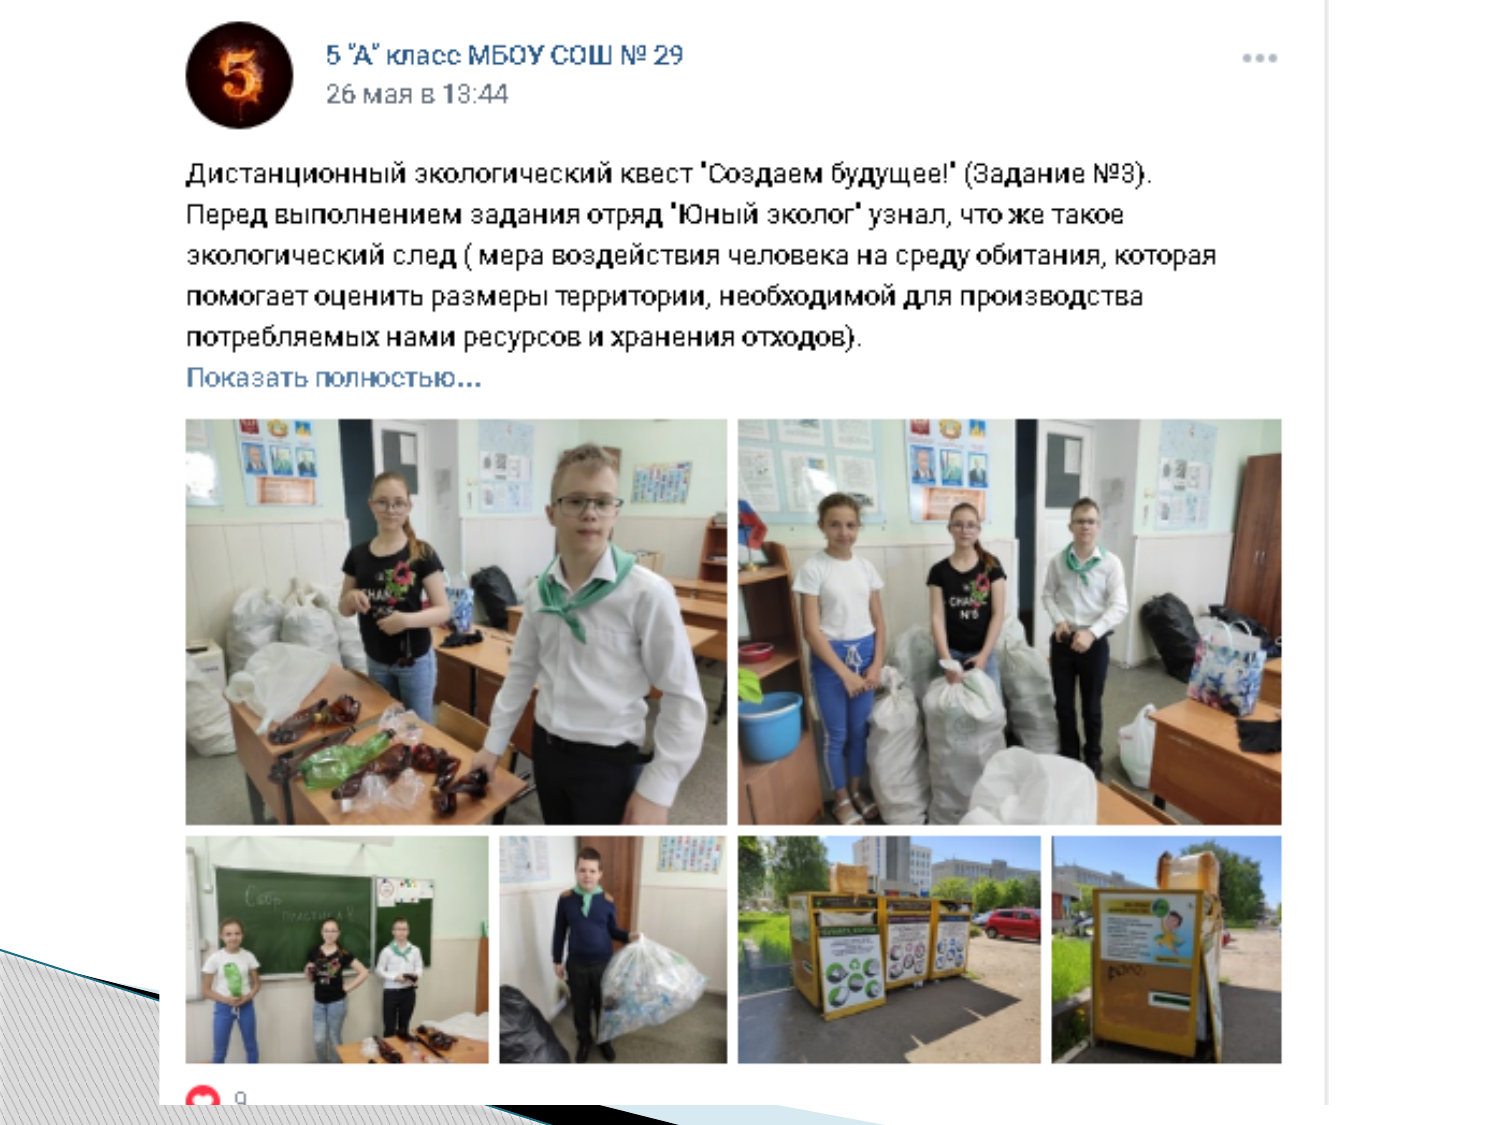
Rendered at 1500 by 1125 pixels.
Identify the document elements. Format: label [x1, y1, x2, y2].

picture [159, 0, 1329, 1105]
